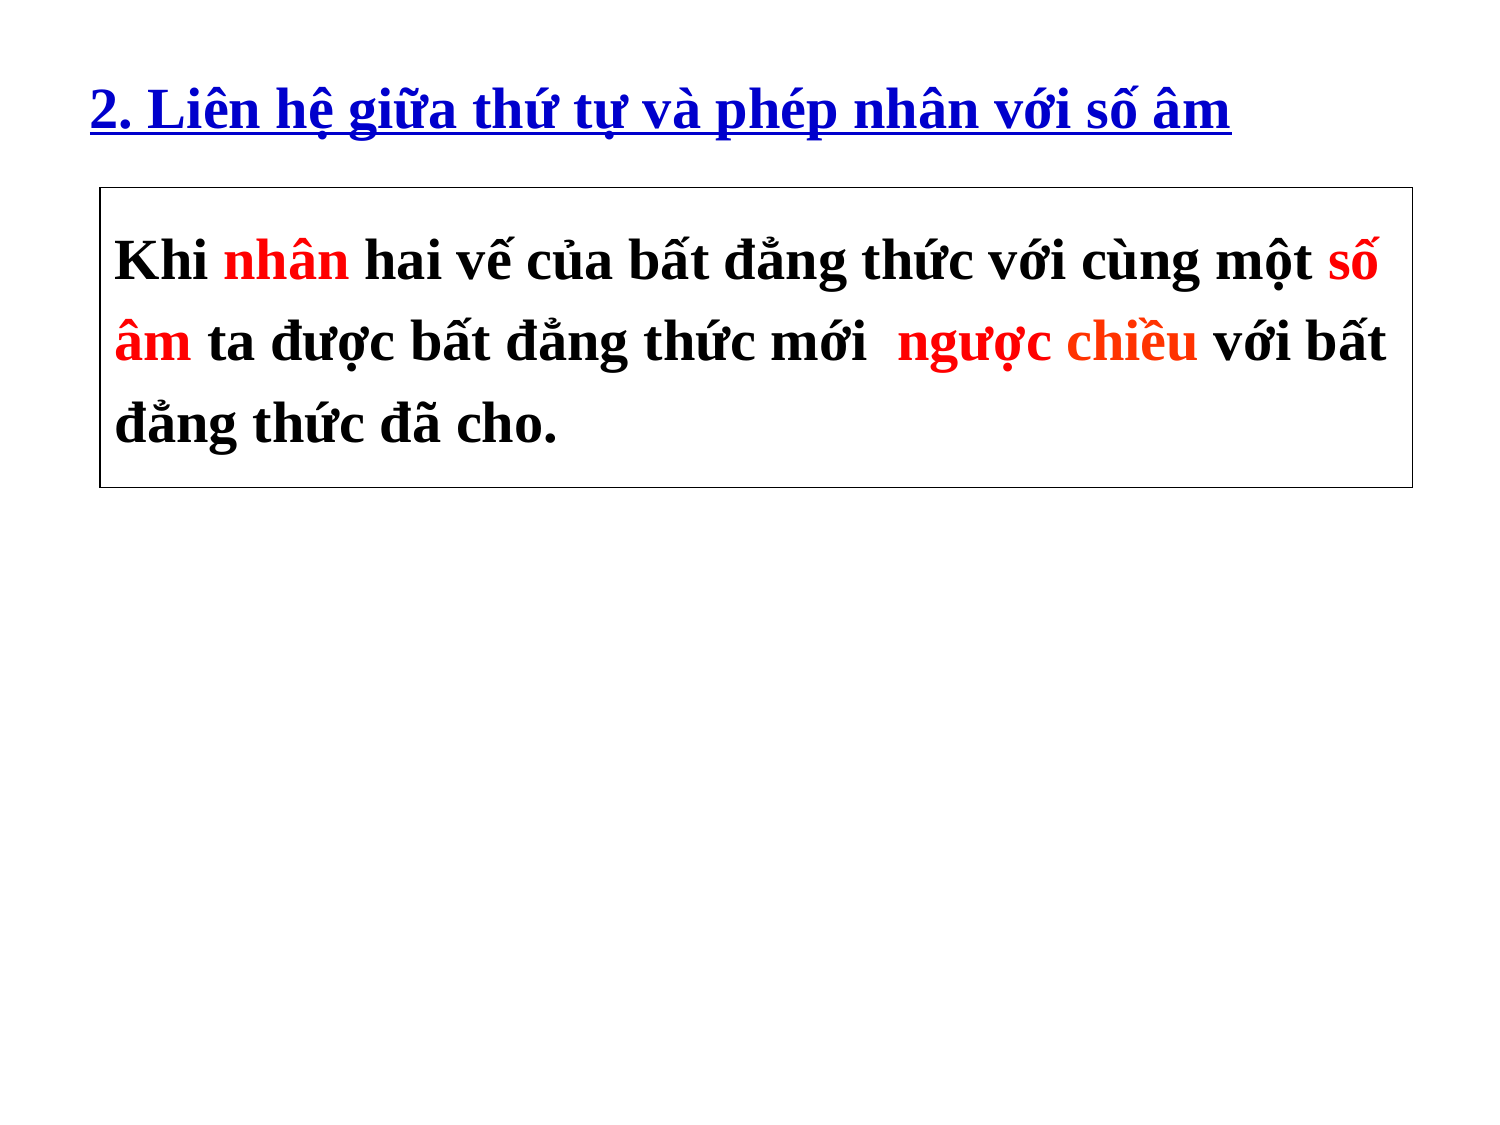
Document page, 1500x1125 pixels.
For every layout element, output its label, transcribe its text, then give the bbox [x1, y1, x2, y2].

text_box 2. Liên hệ giữa thứ tự và phép nhân với số âm [74, 62, 1425, 148]
text_box Khi nhân hai vế của bất đẳng thức với cùng một số âm ta được bất đẳng thức mới ngược chiều với bất đẳng thức đã cho. [99, 187, 1413, 488]
